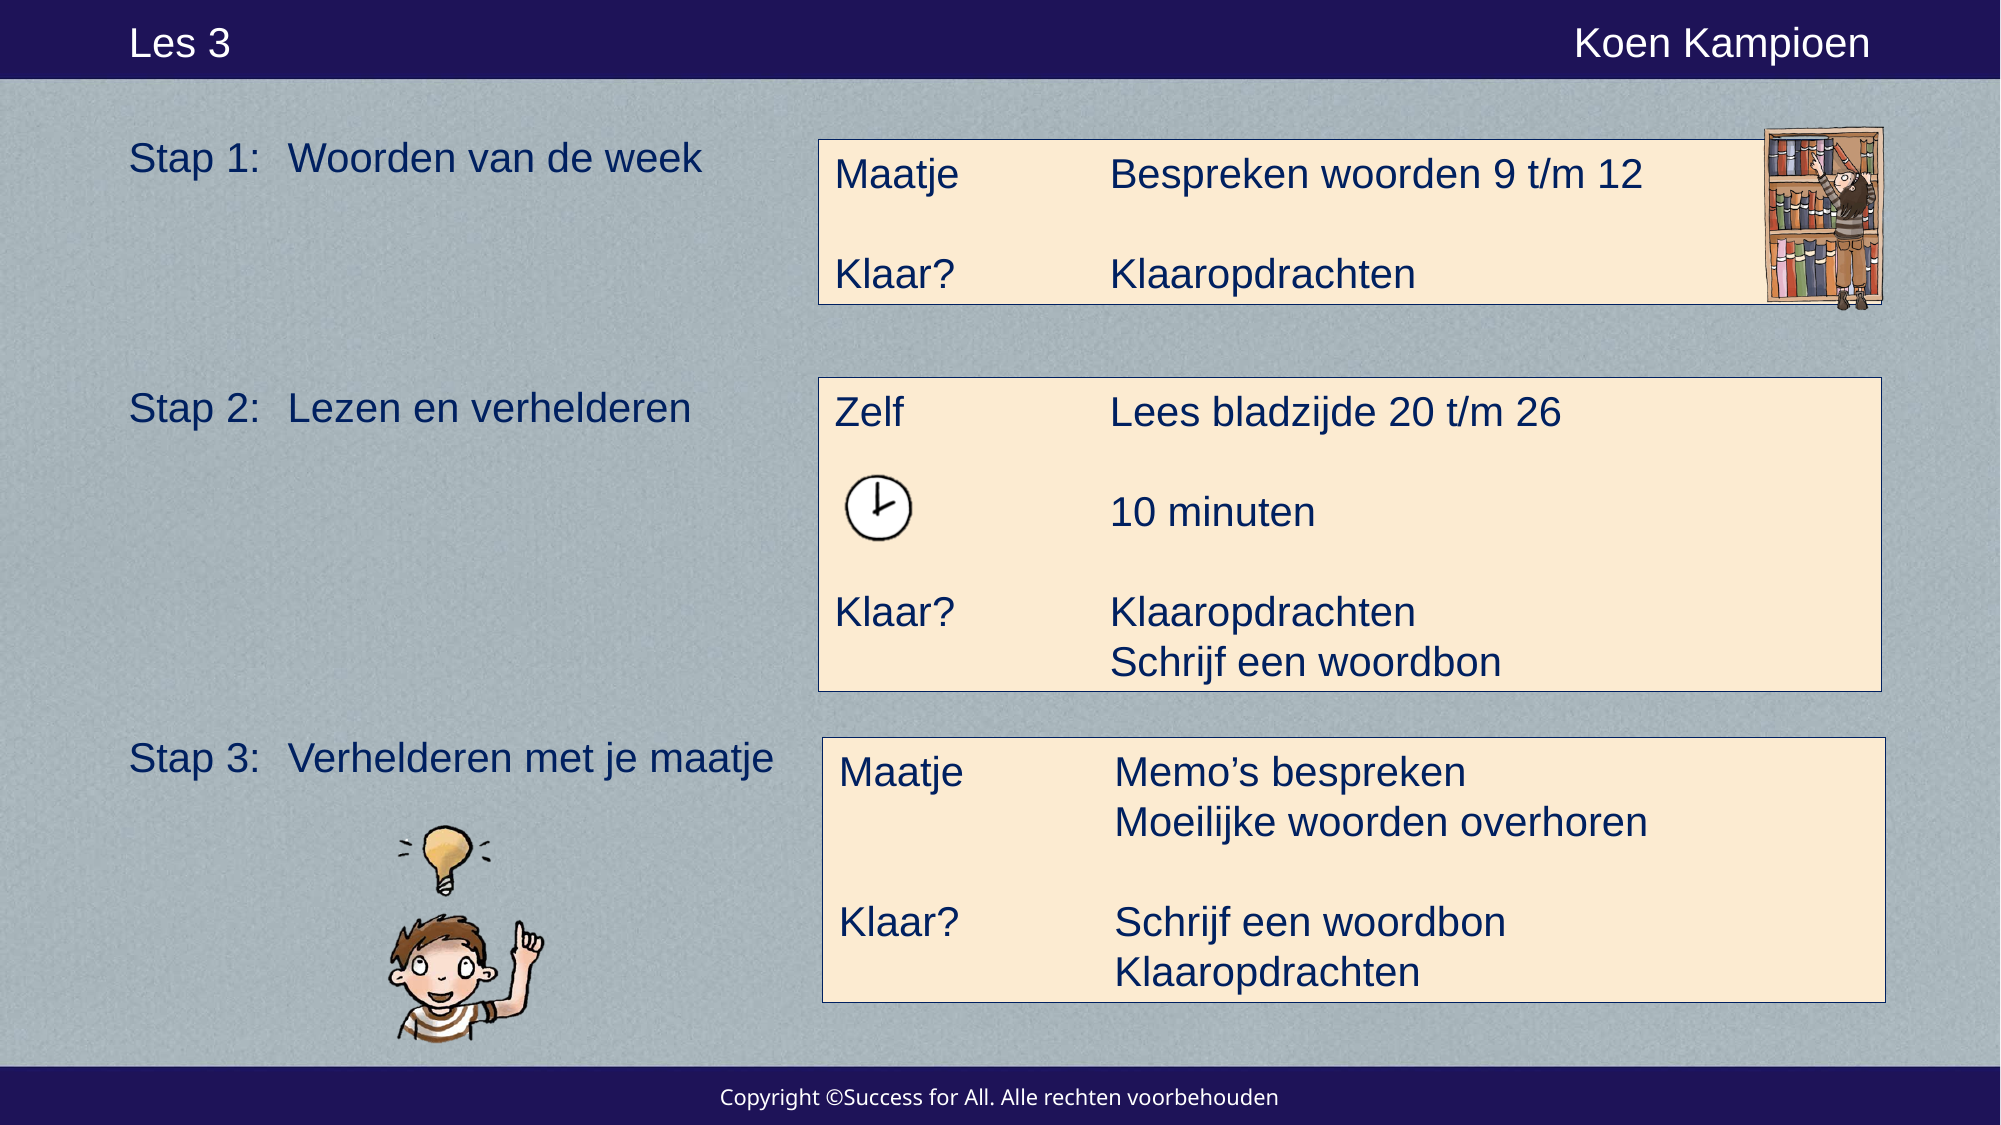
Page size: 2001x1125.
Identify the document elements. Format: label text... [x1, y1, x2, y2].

text_box Les 3 [114, 8, 354, 73]
text_box Zelf Lees bladzijde 20 t/m 26 10 minuten Klaar? Klaaropdrachten Schrijf een woordbon [818, 377, 1882, 692]
text_box Stap 1: Woorden van de week Stap 2: Lezen en verhelderen Stap 3: Verhelderen met je maatje [114, 123, 907, 838]
picture [0, 0, 2001, 1125]
text_box Maatje Memo’s bespreken Moeilijke woorden overhoren Klaar? Schrijf een woordbon Klaaropdrachten [822, 737, 1886, 1003]
text_box Koen Kampioen [999, 8, 1886, 73]
text_box Copyright ©Success for All. Alle rechten voorbehouden [0, 1076, 2000, 1125]
text_box Maatje Bespreken woorden 9 t/m 12 Klaar? Klaaropdrachten [818, 139, 1751, 305]
